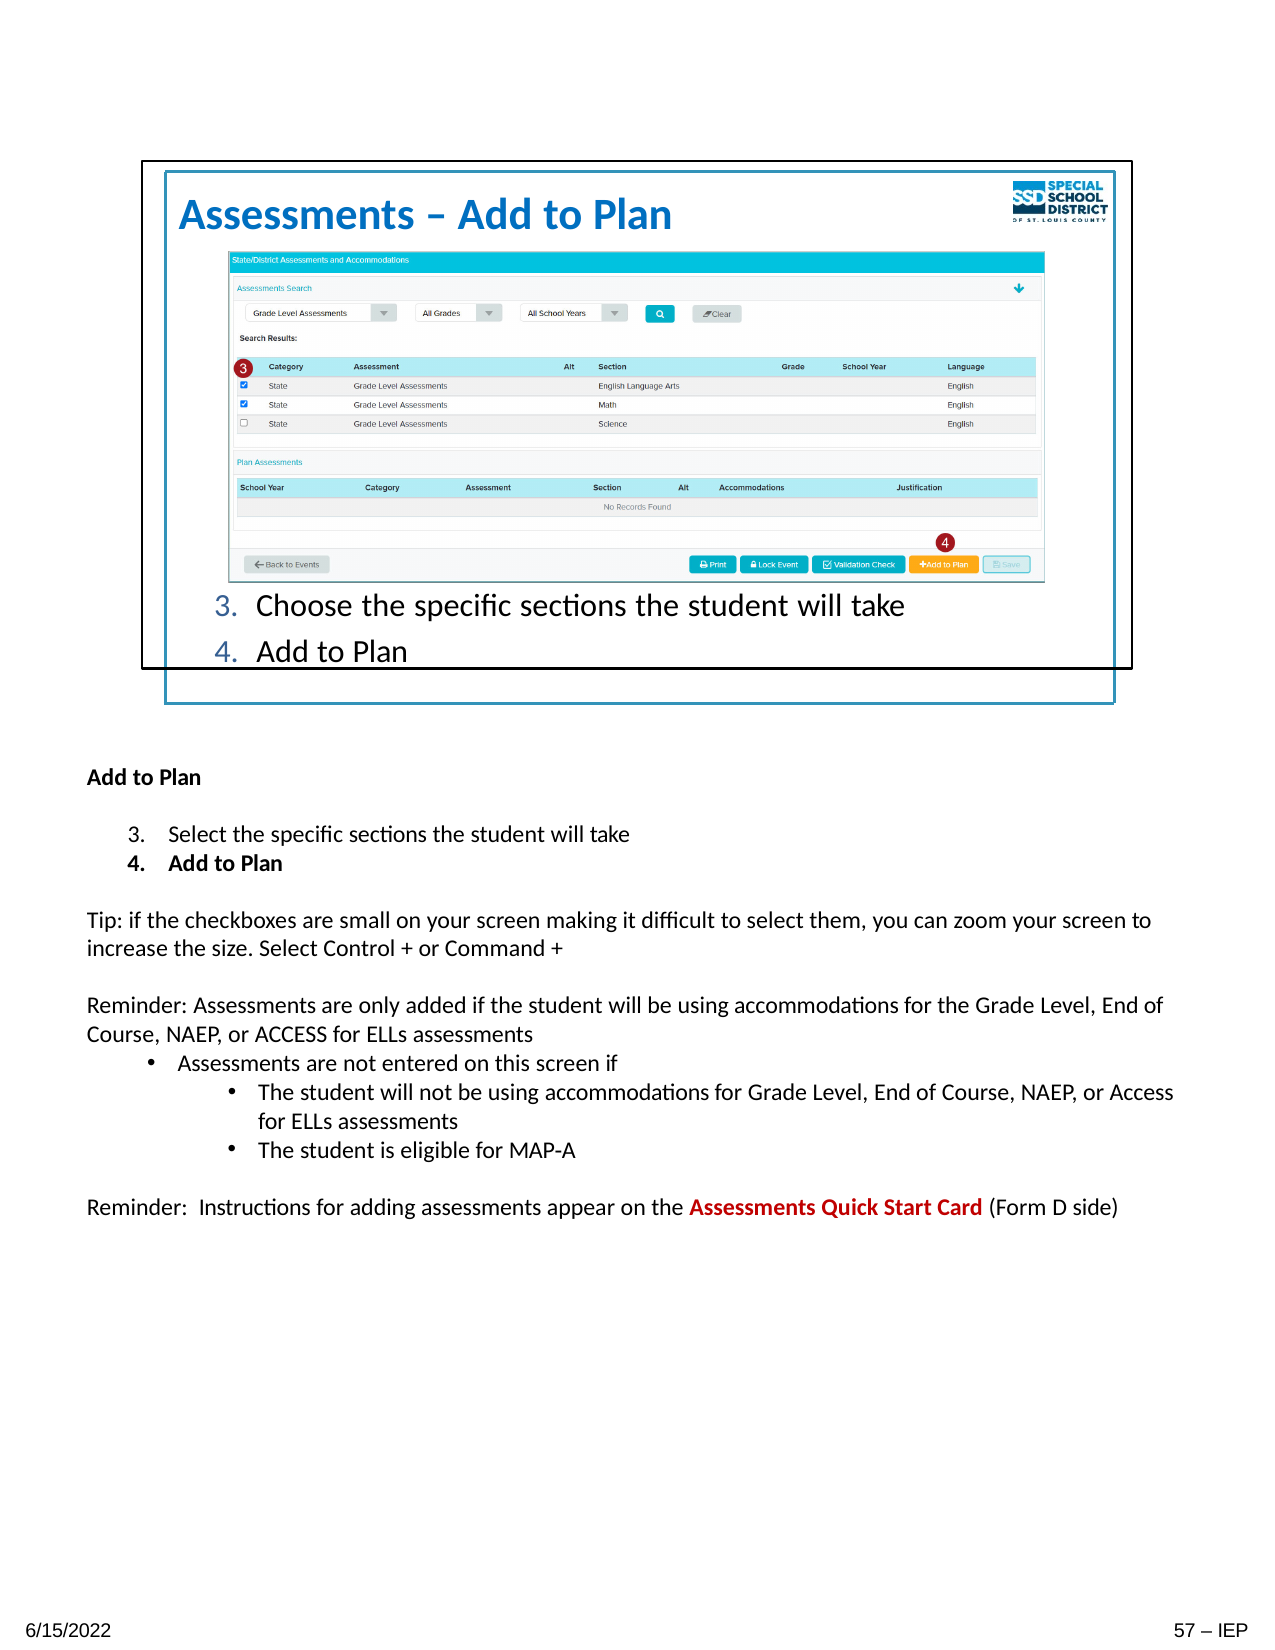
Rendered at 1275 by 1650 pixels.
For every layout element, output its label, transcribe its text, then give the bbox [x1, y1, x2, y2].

slide_number 10 – IEP [1156, 1617, 1252, 1650]
picture [228, 251, 1046, 583]
text_box Add to Plan Select the specific sections the student will take Add to Plan Tip: if the checkboxes are small on your screen making it difficult to select them, you can zoom your screen to increase the size. Select Control + or Command + Reminder: Assessments are only added if the student will be using accommodations for the Grade Level, End of Course, NAEP, or ACCESS for ELLs assessments Assessments are not entered on this screen if The student will not be using accommodations for Grade Level, End of Course, NAEP, or Access for ELLs assessments The student is eligible for MAP‐A Reminder: Instructions for adding assessments appear on the Assessments Quick Start Card (Form D side) [84, 759, 1183, 1220]
text_box Assessments – Add to Plan Choose the specific sections the student will take Add to Plan [142, 160, 1132, 669]
footer 6/15/2022 [23, 1617, 115, 1650]
